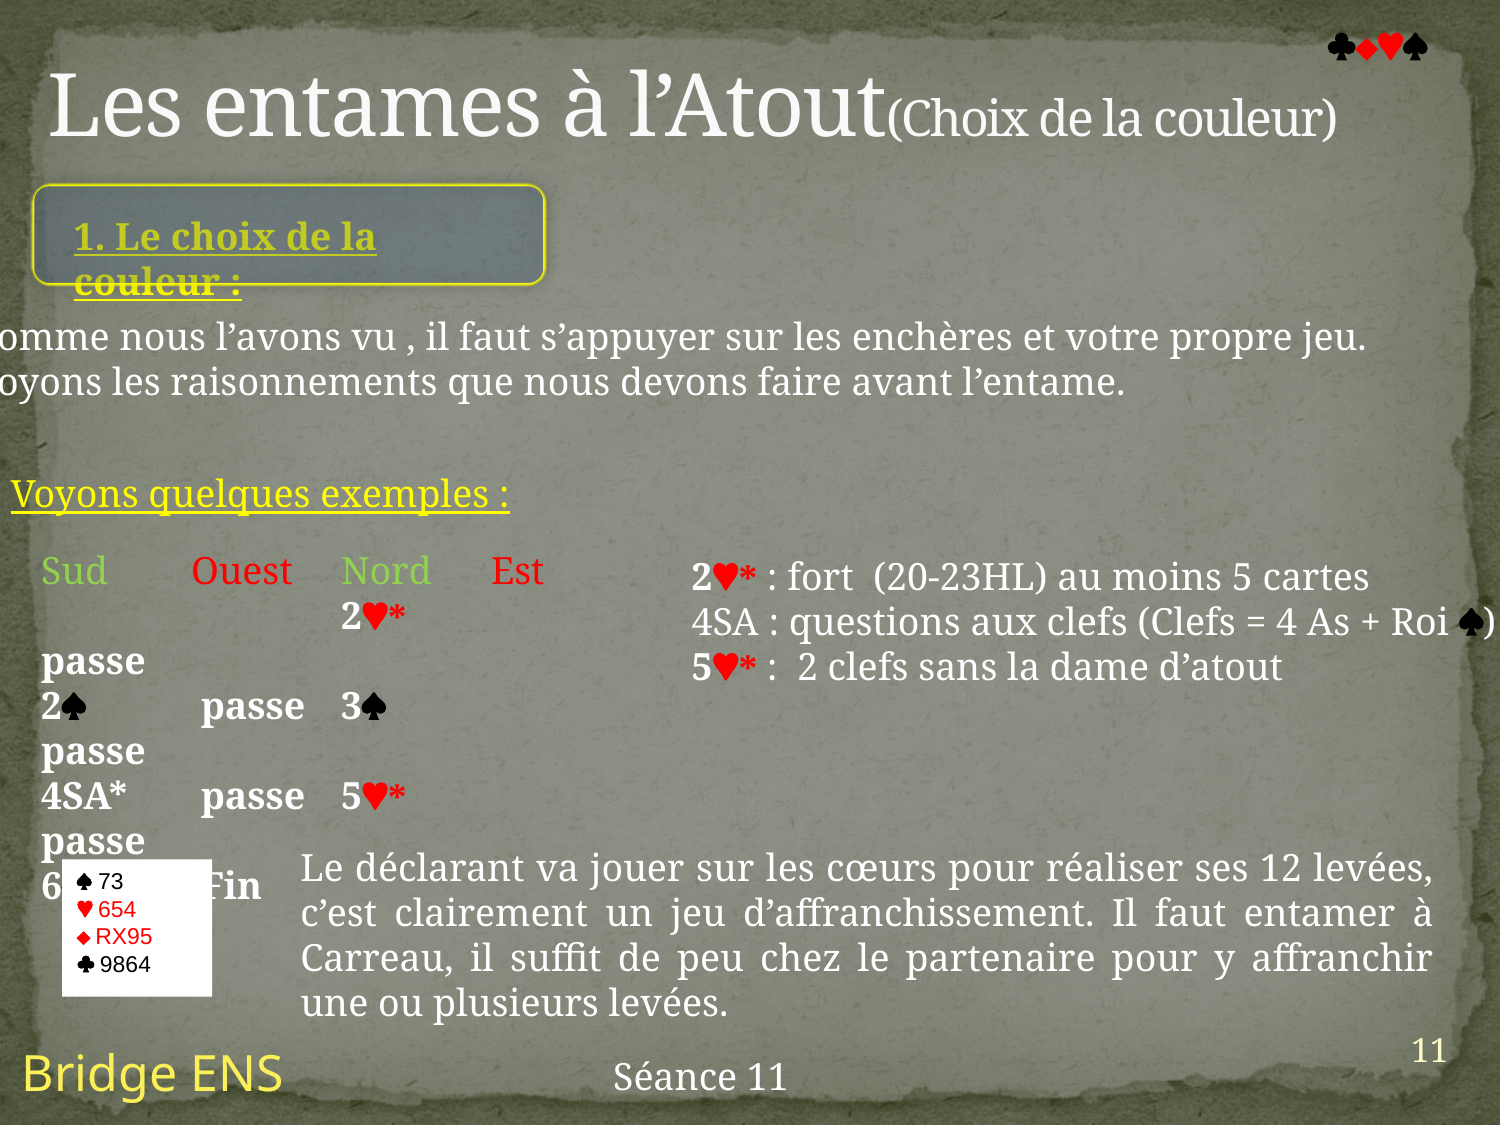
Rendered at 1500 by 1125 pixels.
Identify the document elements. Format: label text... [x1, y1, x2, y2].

slide_number 11 [1379, 1014, 1480, 1089]
text_box Voyons quelques exemples : [0, 463, 525, 523]
text_box 1. Le choix de la couleur : [58, 288, 545, 305]
text_box  73  654  RX95  9864 [62, 859, 213, 997]
text_box Les entames à l’Atout(Choix de la couleur) [33, 0, 1480, 162]
text_box 2* : fort (20-23HL) au moins 5 cartes 4SA : questions aux clefs (Clefs = 4 As + Roi ) 5* : 2 clefs sans la dame d’atout [676, 545, 1500, 695]
text_box [35, 187, 543, 283]
text_box Comme nous l’avons vu , il faut s’appuyer sur les enchères et votre propre jeu. Voyons les raisonnements que nous devons faire avant l’entame. [0, 305, 1384, 411]
text_box Séance 11 [598, 1045, 804, 1106]
text_box Le déclarant va jouer sur les cœurs pour réaliser ses 12 levées, c’est clairement un jeu d’affranchissement. Il faut entamer à Carreau, il suffit de peu chez le partenaire pour y affranchir une ou plusieurs levées. [285, 836, 1450, 1031]
text_box Bridge ENS [6, 1034, 299, 1109]
text_box Sud Ouest Nord Est 2* passe 2 passe 3 passe 4SA* passe 5* passe 6 Fin [26, 539, 621, 915]
